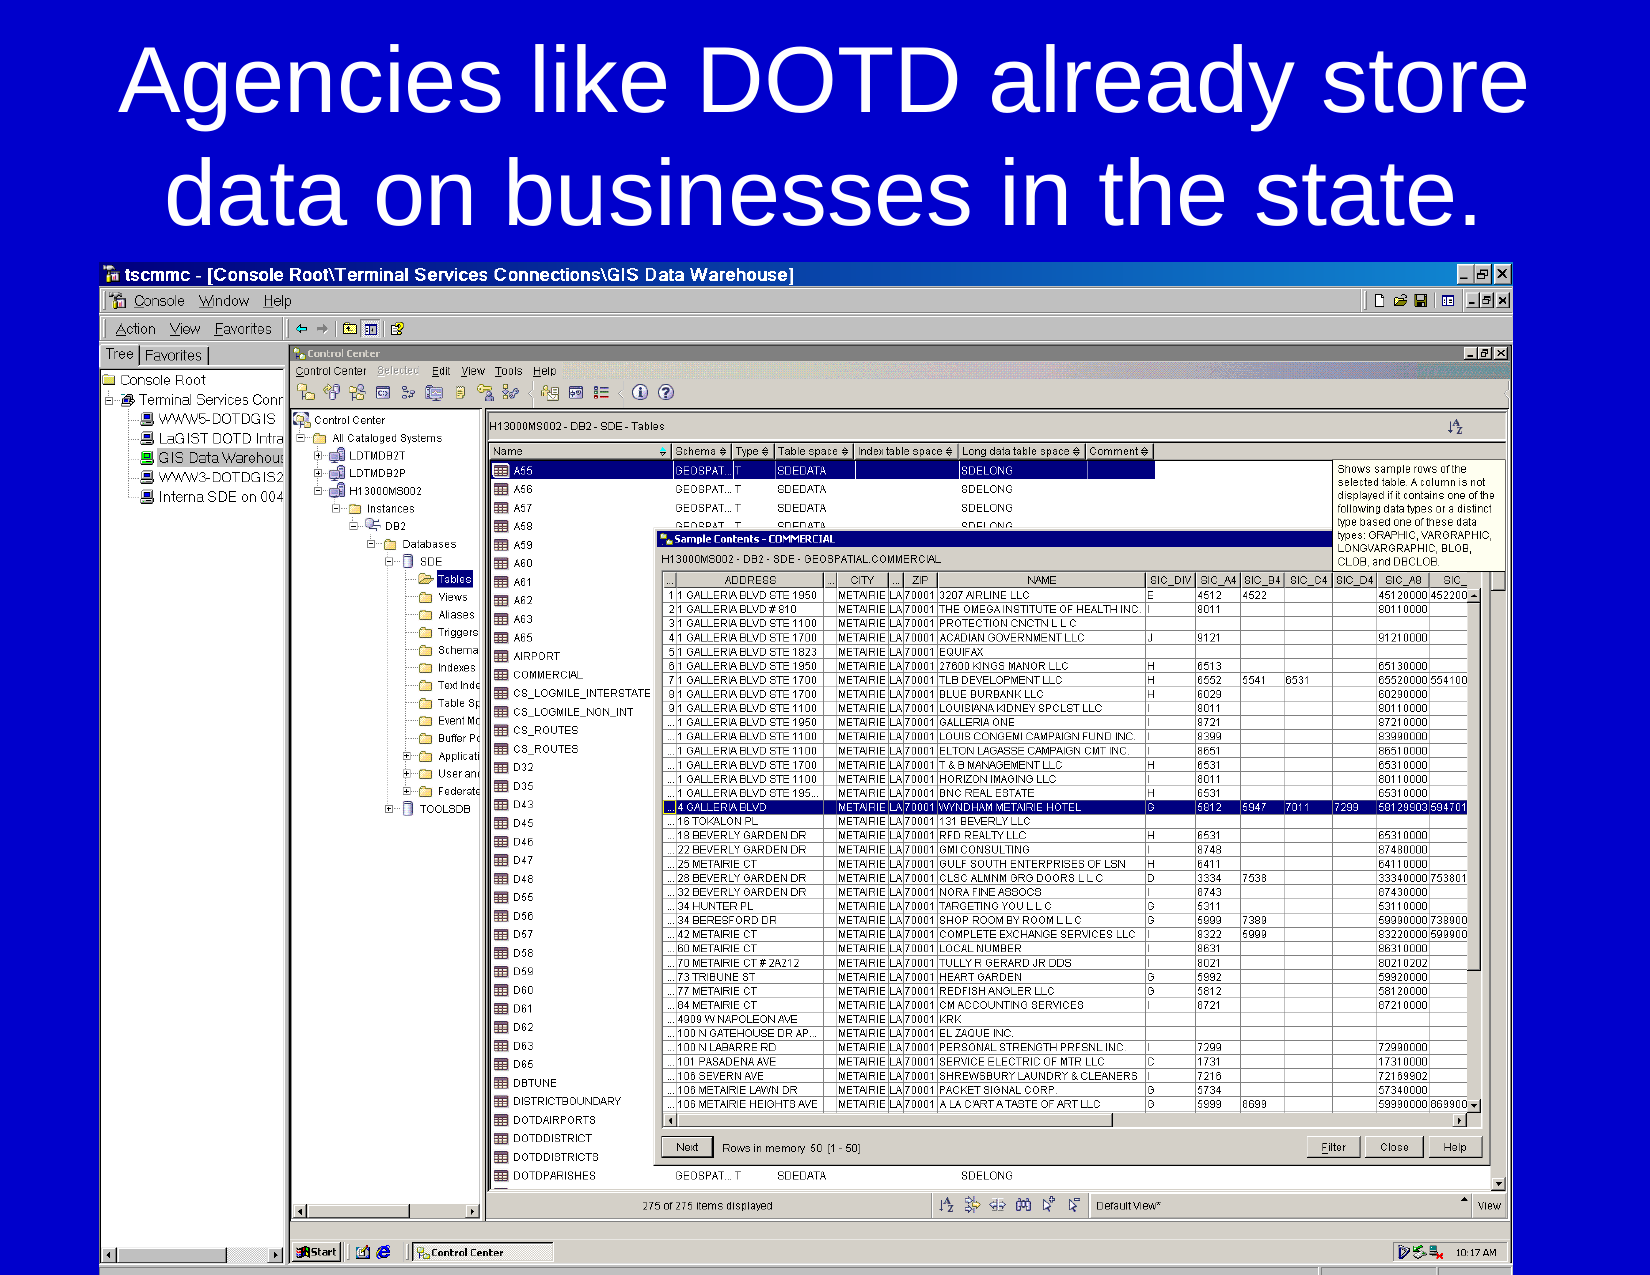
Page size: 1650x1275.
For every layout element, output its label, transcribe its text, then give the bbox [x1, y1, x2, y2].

title Agencies like DOTD already store data on businesses in the state. [0, 24, 1650, 238]
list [99, 262, 1513, 1275]
